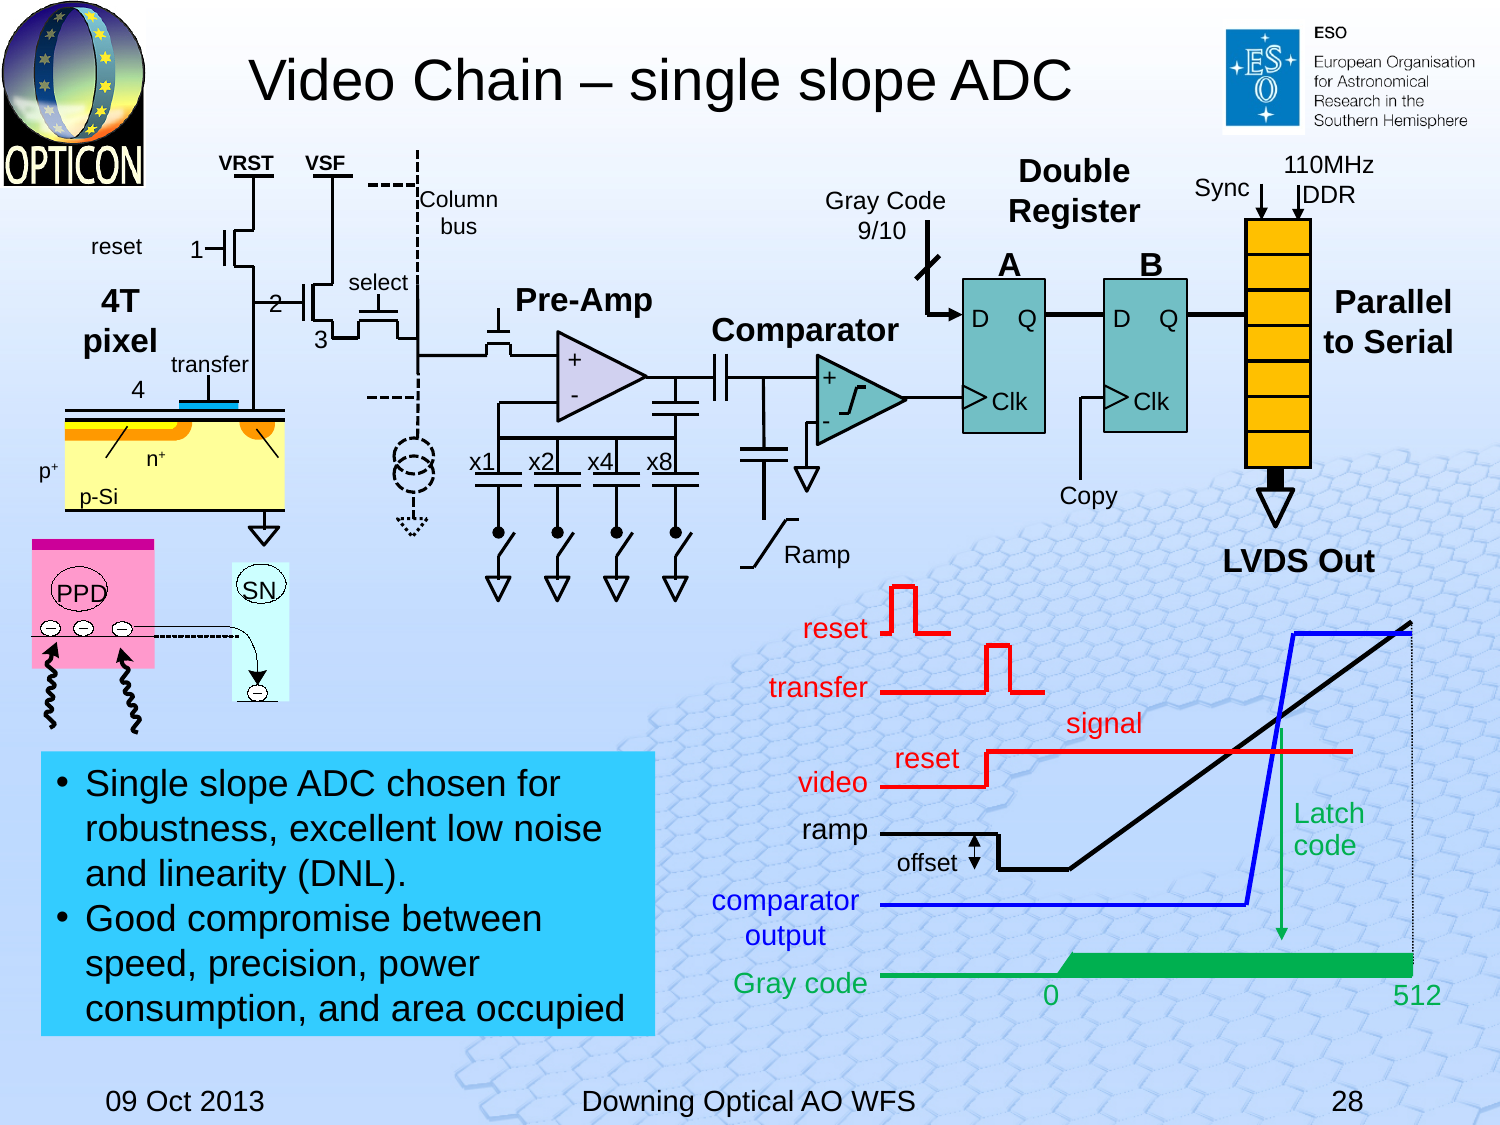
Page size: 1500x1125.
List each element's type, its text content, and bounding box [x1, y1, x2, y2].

text_box Single slope ADC chosen for robustness, excellent low noise and linearity (DNL). Good compromise between speed, precision, power consumption, and area occupied [41, 751, 656, 1037]
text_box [29, 538, 290, 729]
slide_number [105, 1049, 419, 1125]
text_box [111, 621, 133, 638]
slide_number 28 [1066, 1049, 1380, 1125]
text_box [726, 588, 1353, 799]
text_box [417, 184, 1046, 601]
picture [0, 0, 1500, 1125]
footer Downing Optical AO WFS [515, 1049, 991, 1125]
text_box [702, 621, 1448, 1012]
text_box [985, 148, 1483, 580]
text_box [64, 148, 500, 546]
title Video Chain – single slope ADC [147, 24, 1176, 129]
